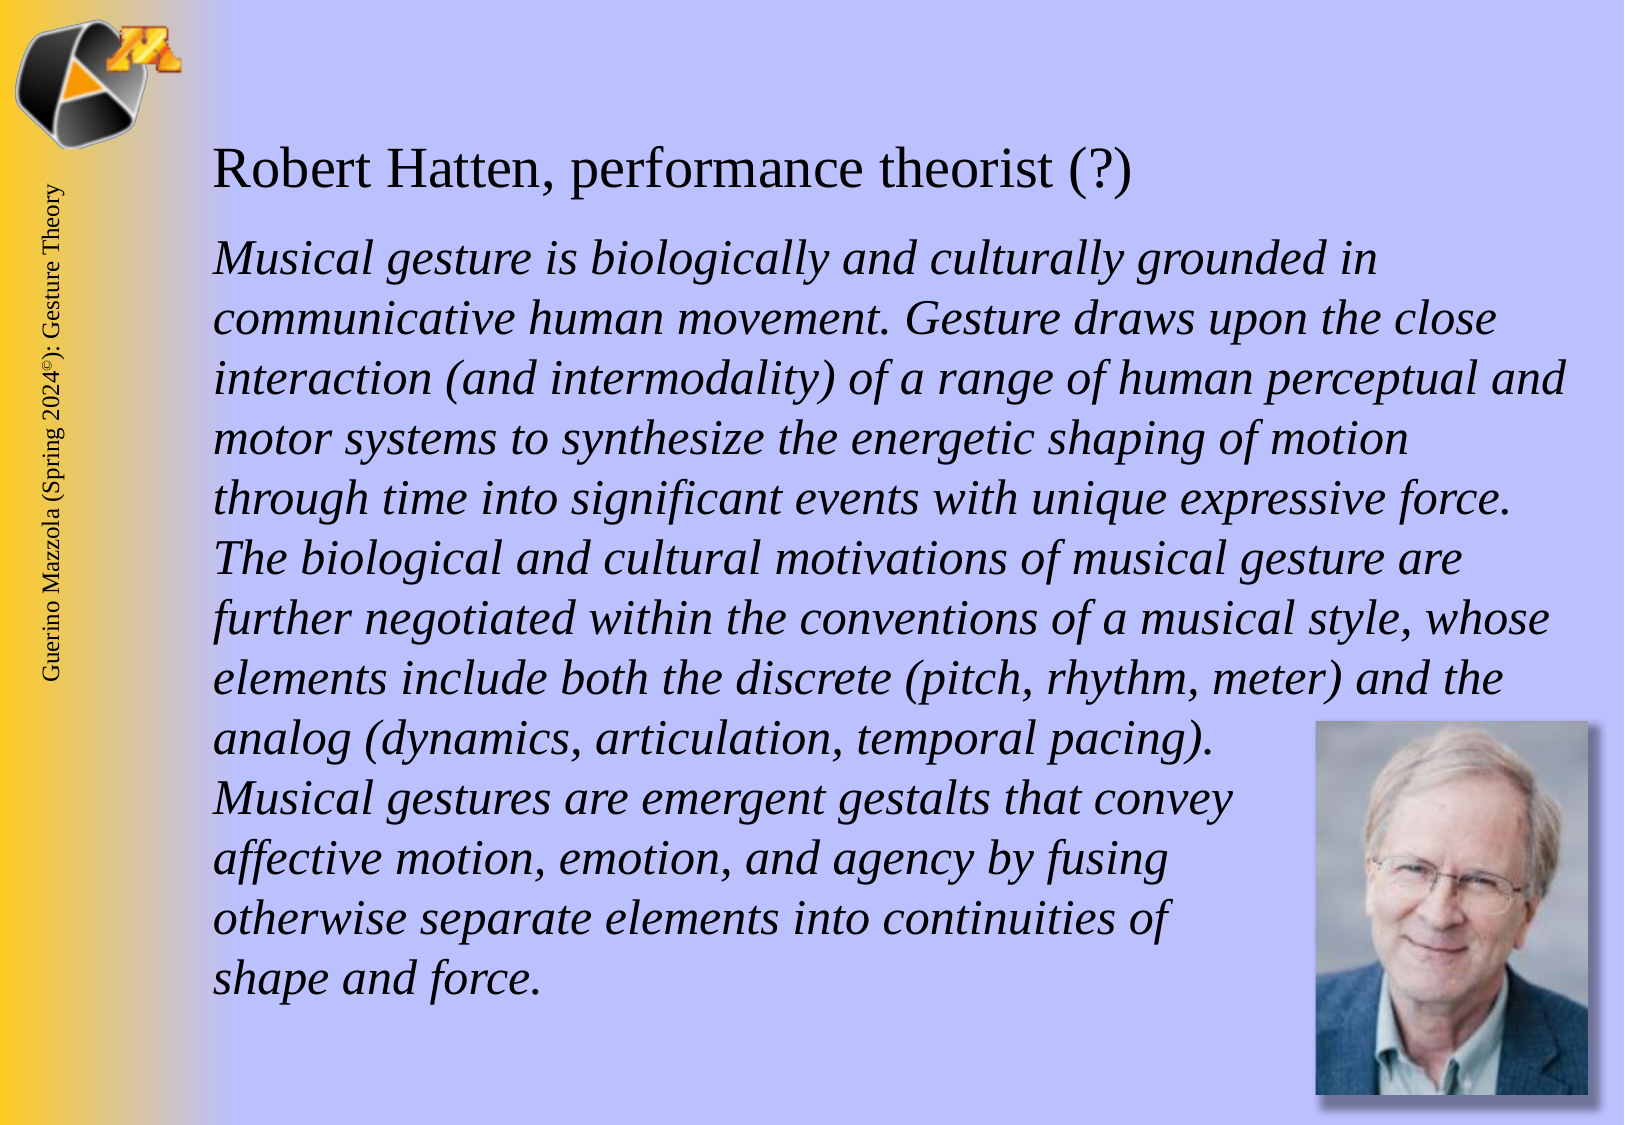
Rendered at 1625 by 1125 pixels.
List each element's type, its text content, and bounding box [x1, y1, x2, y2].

picture [1315, 720, 1589, 1095]
text_box Robert Hatten, performance theorist (?) Musical gesture is biologically and culturally grounded in communicative human movement. Gesture draws upon the close interaction (and intermodality) of a range of human perceptual and motor systems to synthesize the energetic shaping of motion through time into significant events with unique expressive force. The biological and cultural motivations of musical gesture are further negotiated within the conventions of a musical style, whose elements include both the discrete (pitch, rhythm, meter) and the analog (dynamics, articulation, temporal pacing). Musical gestures are emergent gestalts that convey affective motion, emotion, and agency by fusing otherwise separate elements into continuities of shape and force. [198, 122, 1588, 1012]
picture [12, 18, 197, 149]
